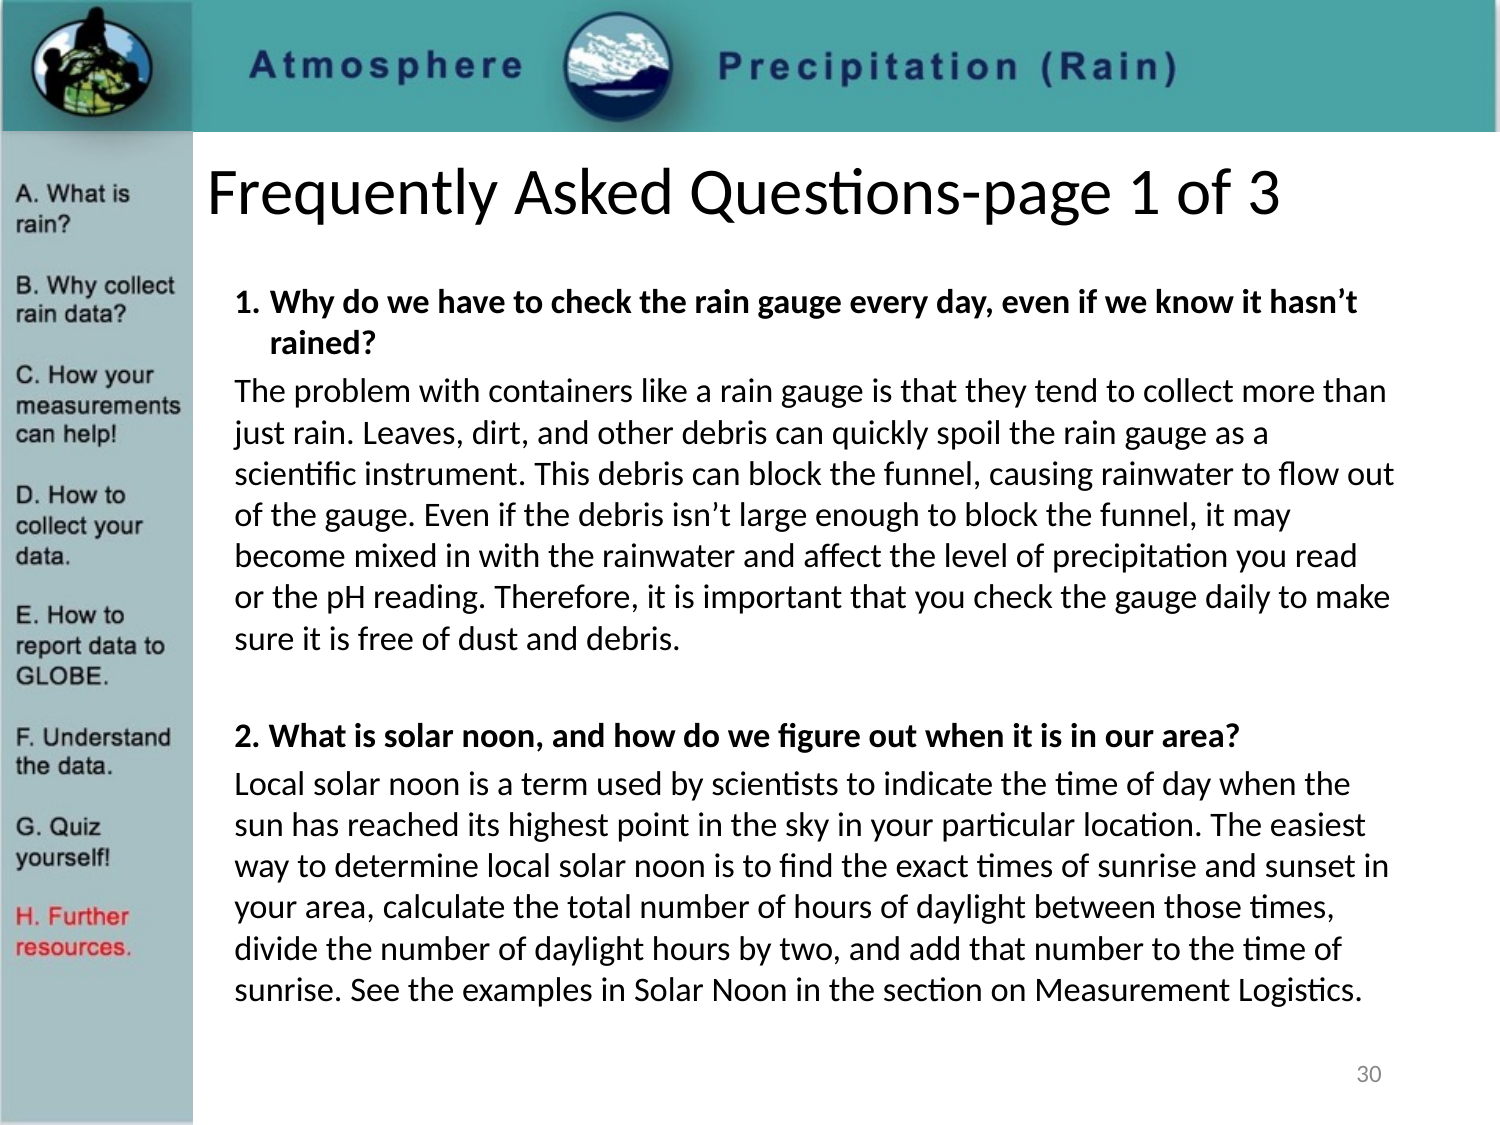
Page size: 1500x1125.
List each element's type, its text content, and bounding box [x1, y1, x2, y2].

picture [0, 0, 1500, 1125]
title Frequently Asked Questions-page 1 of 3 [196, 141, 1486, 302]
list Why do we have to check the rain gauge every day, even if we know it hasn’t rained? The problem with containers like a rain gauge is that they tend to collect more than just rain. Leaves, dirt, and other debris can quickly spoil the rain gauge as a scientific instrument. This debris can block the funnel, causing rainwater to flow out of the gauge. Even if the debris isn’t large enough to block the funnel, it may become mixed in with the rainwater and affect the level of precipitation you read or the pH reading. Therefore, it is important that you check the gauge daily to make sure it is free of dust and debris. 2. What is solar noon, and how do we figure out when it is in our area? Local solar noon is a term used by scientists to indicate the time of day when the sun has reached its highest point in the sky in your particular location. The easiest way to determine local solar noon is to find the exact times of sunrise and sunset in your area, calculate the total number of hours of daylight between those times, divide the number of daylight hours by two, and add that number to the time of sunrise. See the examples in Solar Noon in the section on Measurement Logistics. [219, 271, 1412, 1026]
slide_number 30 [1059, 1042, 1397, 1103]
